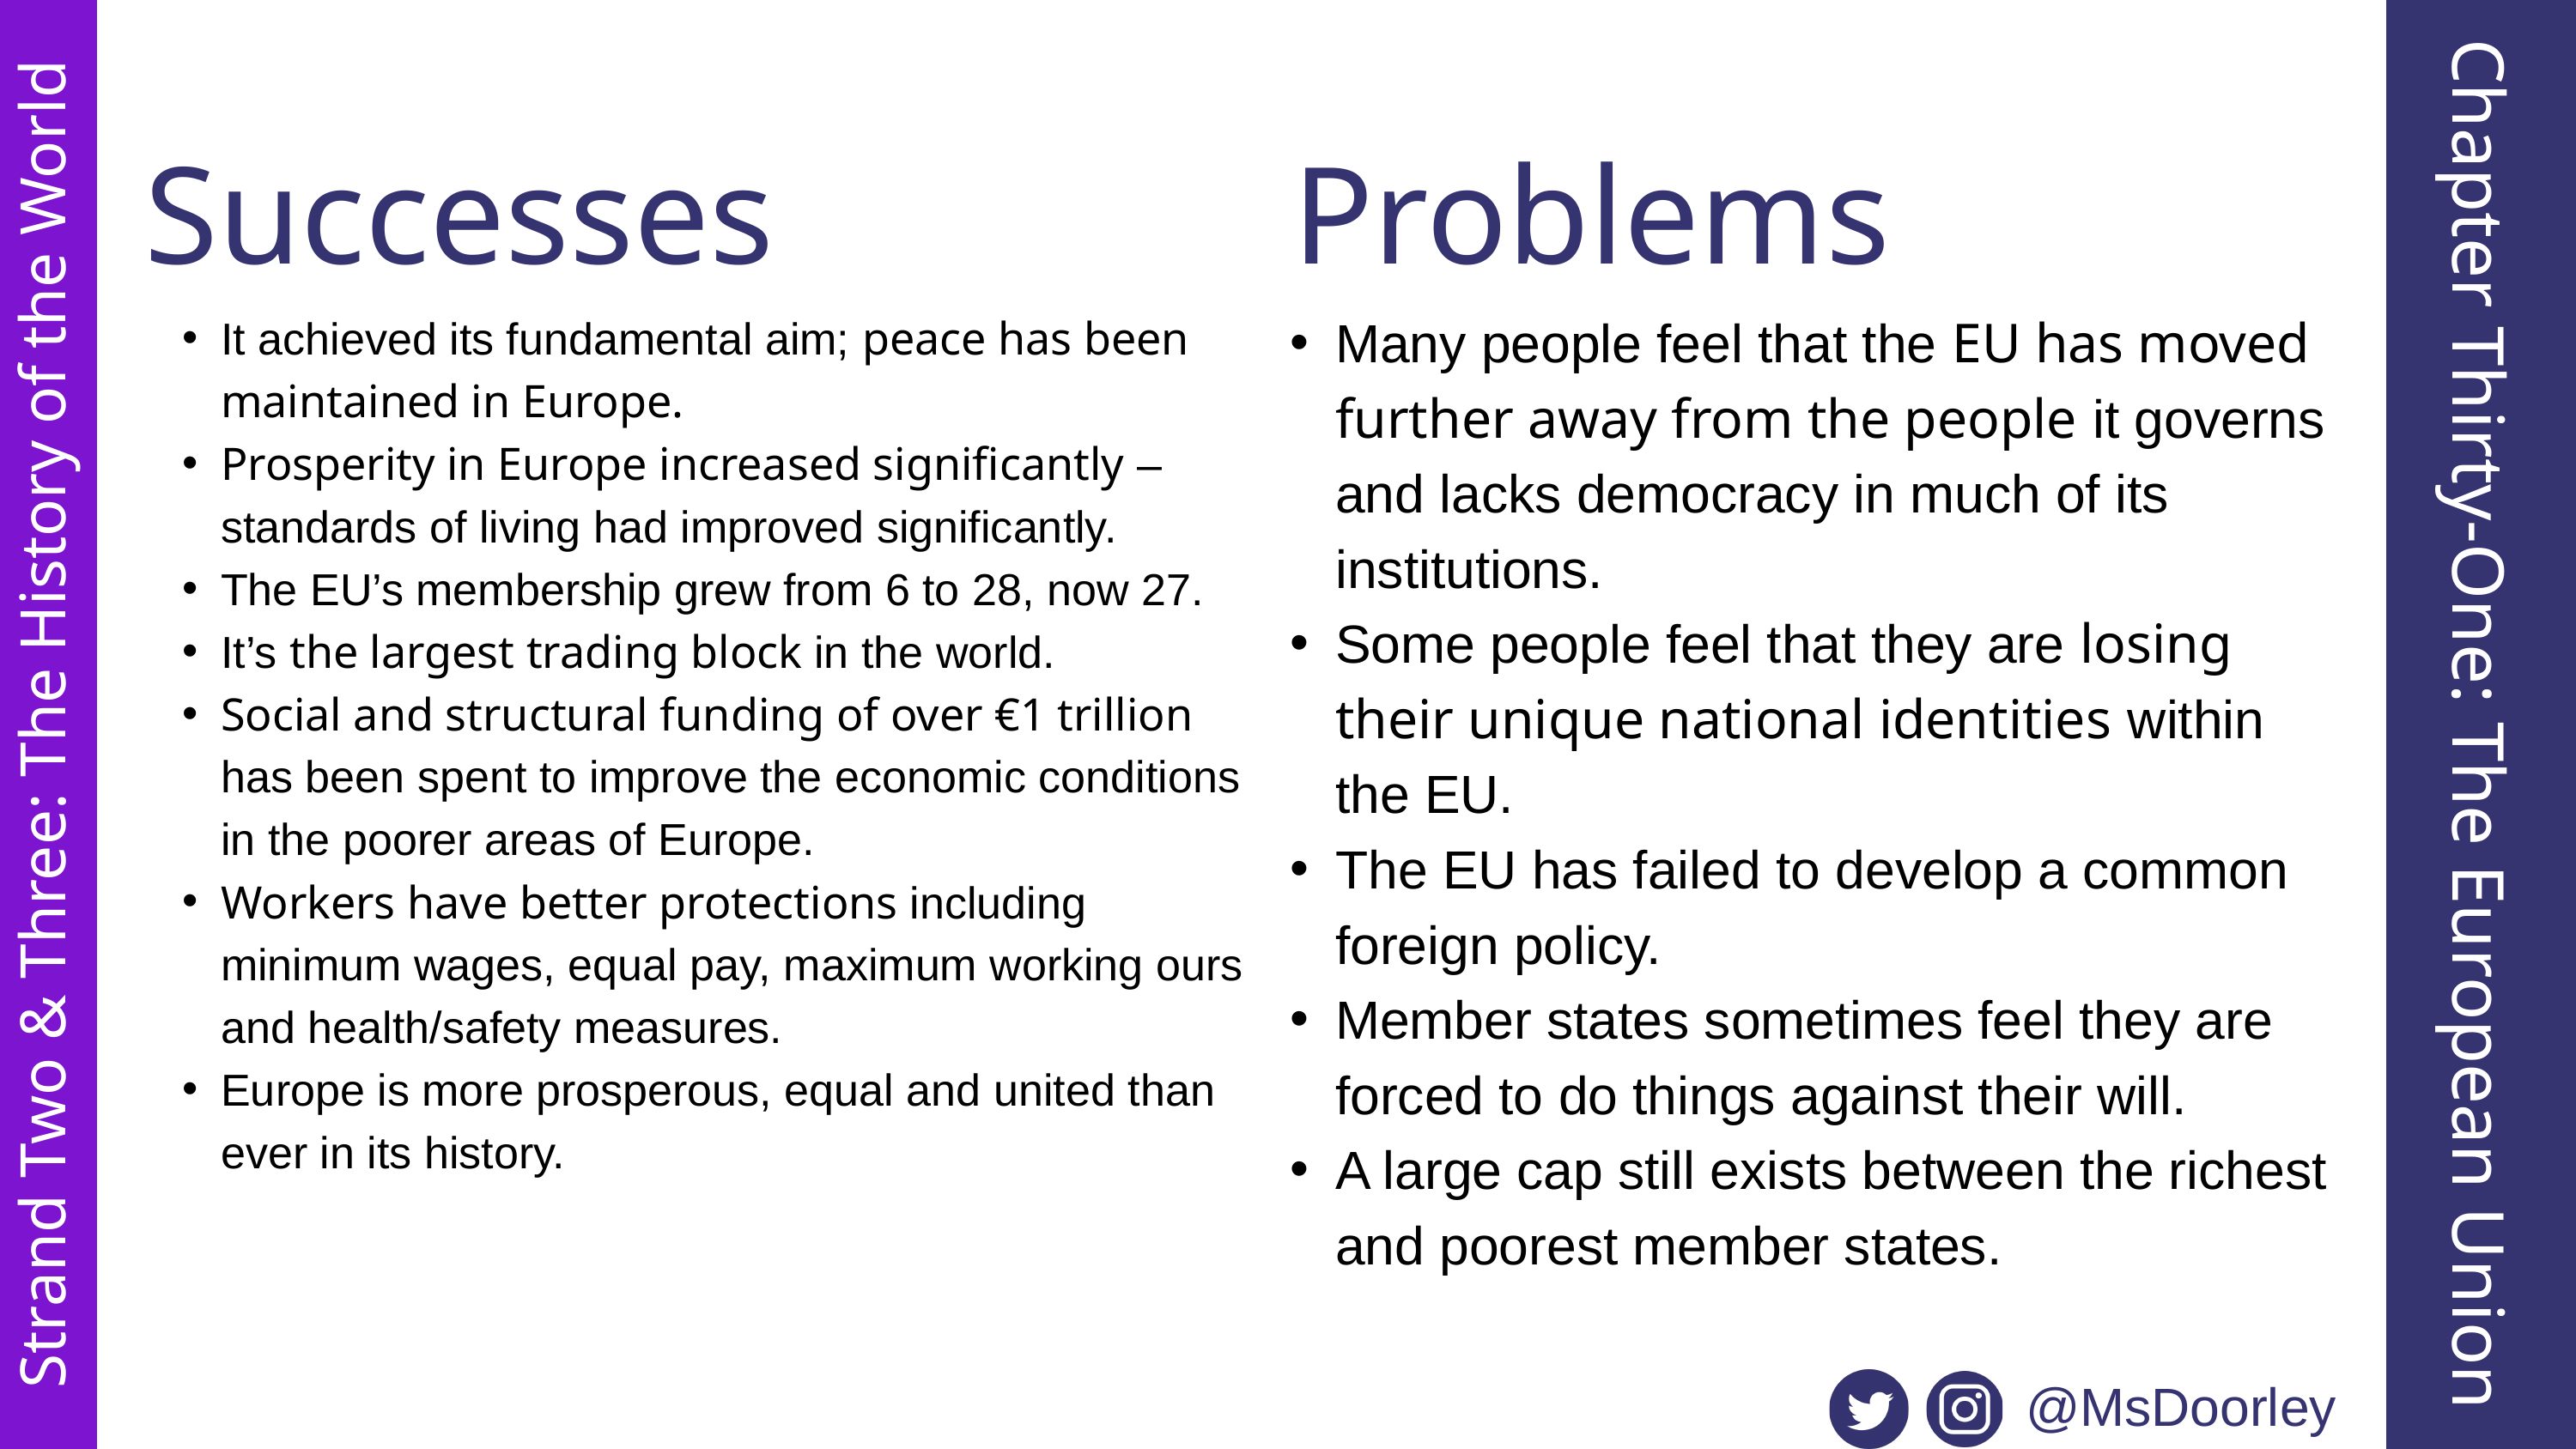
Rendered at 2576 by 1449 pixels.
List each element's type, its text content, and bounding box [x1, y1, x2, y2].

text_box Problems [1292, 103, 2382, 292]
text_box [2385, 0, 2576, 1449]
text_box Successes [144, 103, 1244, 292]
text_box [1829, 1369, 2386, 1449]
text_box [0, 0, 97, 1449]
text_box Many people feel that the EU has moved further away from the people it governs and lacks democracy in much of its institutions. Some people feel that they are losing their unique national identities within the EU. The EU has failed to develop a common foreign policy. Member states sometimes feel they are forced to do things against their will. A large cap still exists between the richest and poorest member states. [1244, 298, 2344, 1276]
text_box It achieved its fundamental aim; peace has been maintained in Europe. Prosperity in Europe increased significantly – standards of living had improved significantly. The EU’s membership grew from 6 to 28, now 27. It’s the largest trading block in the world. Social and structural funding of over €1 trillion has been spent to improve the economic conditions in the poorer areas of Europe. Workers have better protections including minimum wages, equal pay, maximum working ours and health/safety measures. Europe is more prosperous, equal and united than ever in its history. [144, 300, 1244, 1178]
